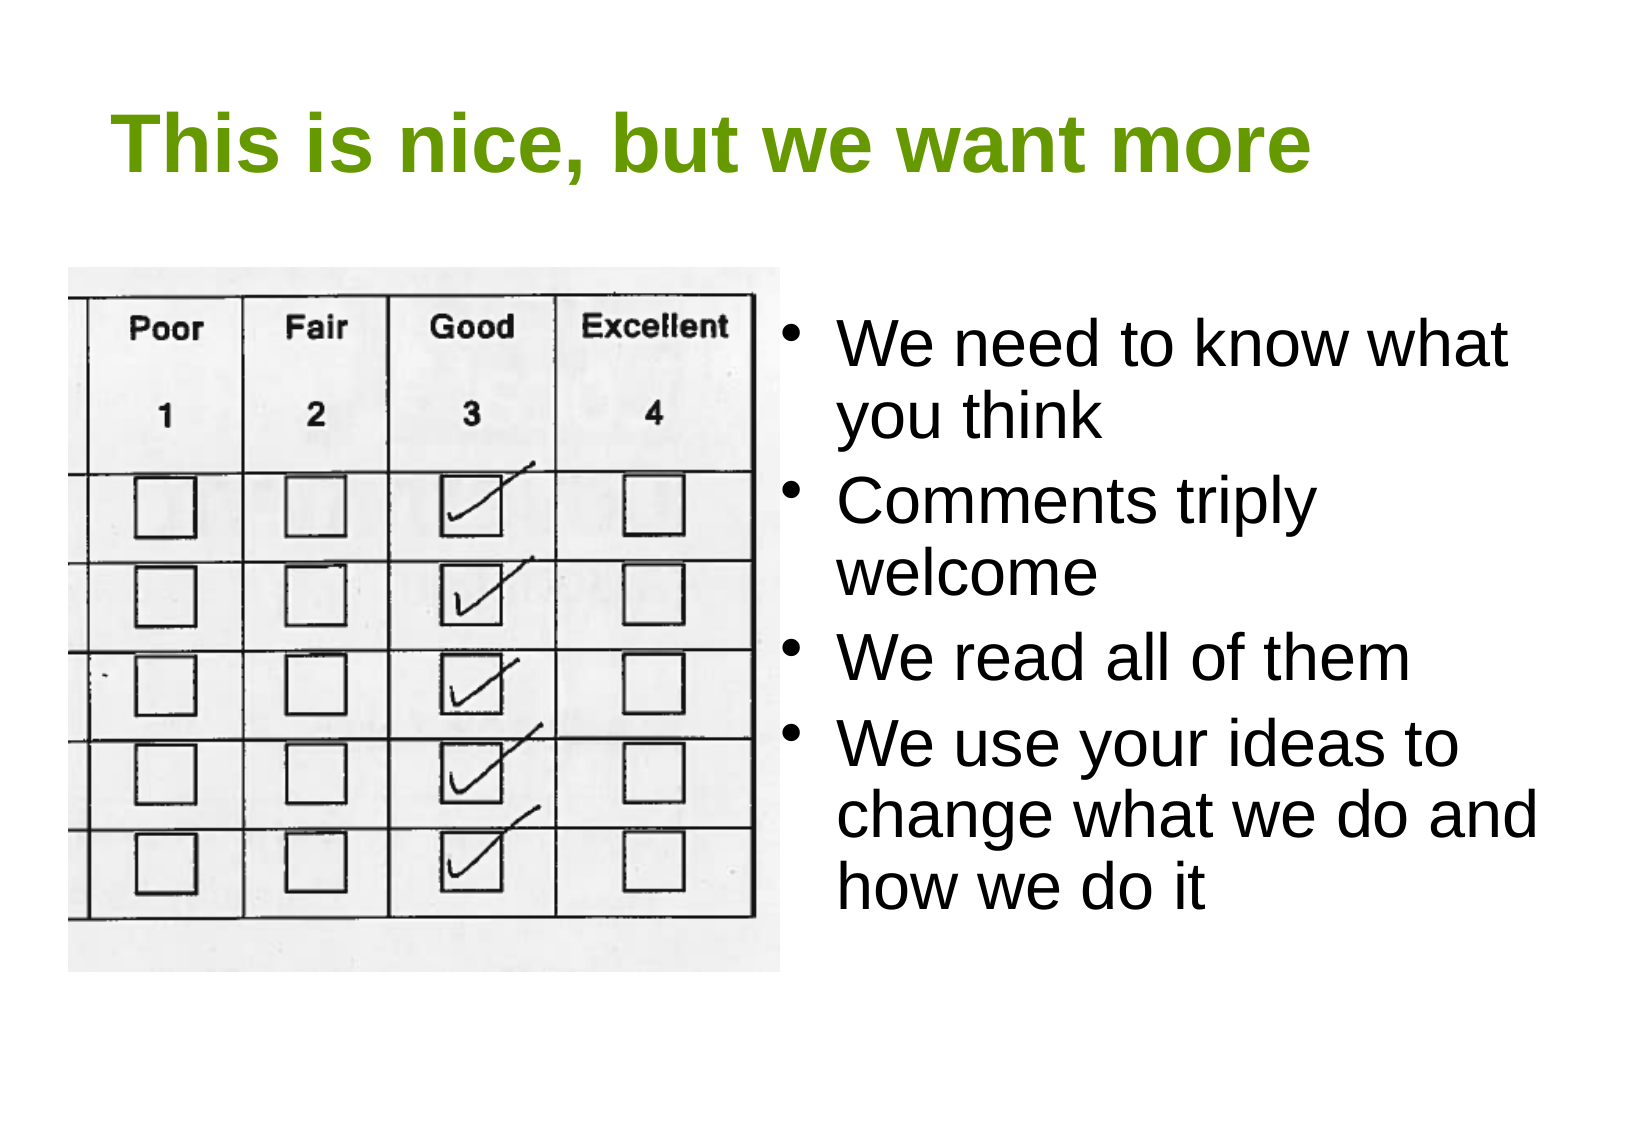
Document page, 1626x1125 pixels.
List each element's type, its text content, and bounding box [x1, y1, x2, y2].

title This is nice, but we want more [95, 45, 1559, 233]
picture [68, 266, 780, 973]
list We need to know what you think Comments triply welcome We read all of them We use your ideas to change what we do and how we do it [765, 208, 1581, 1005]
